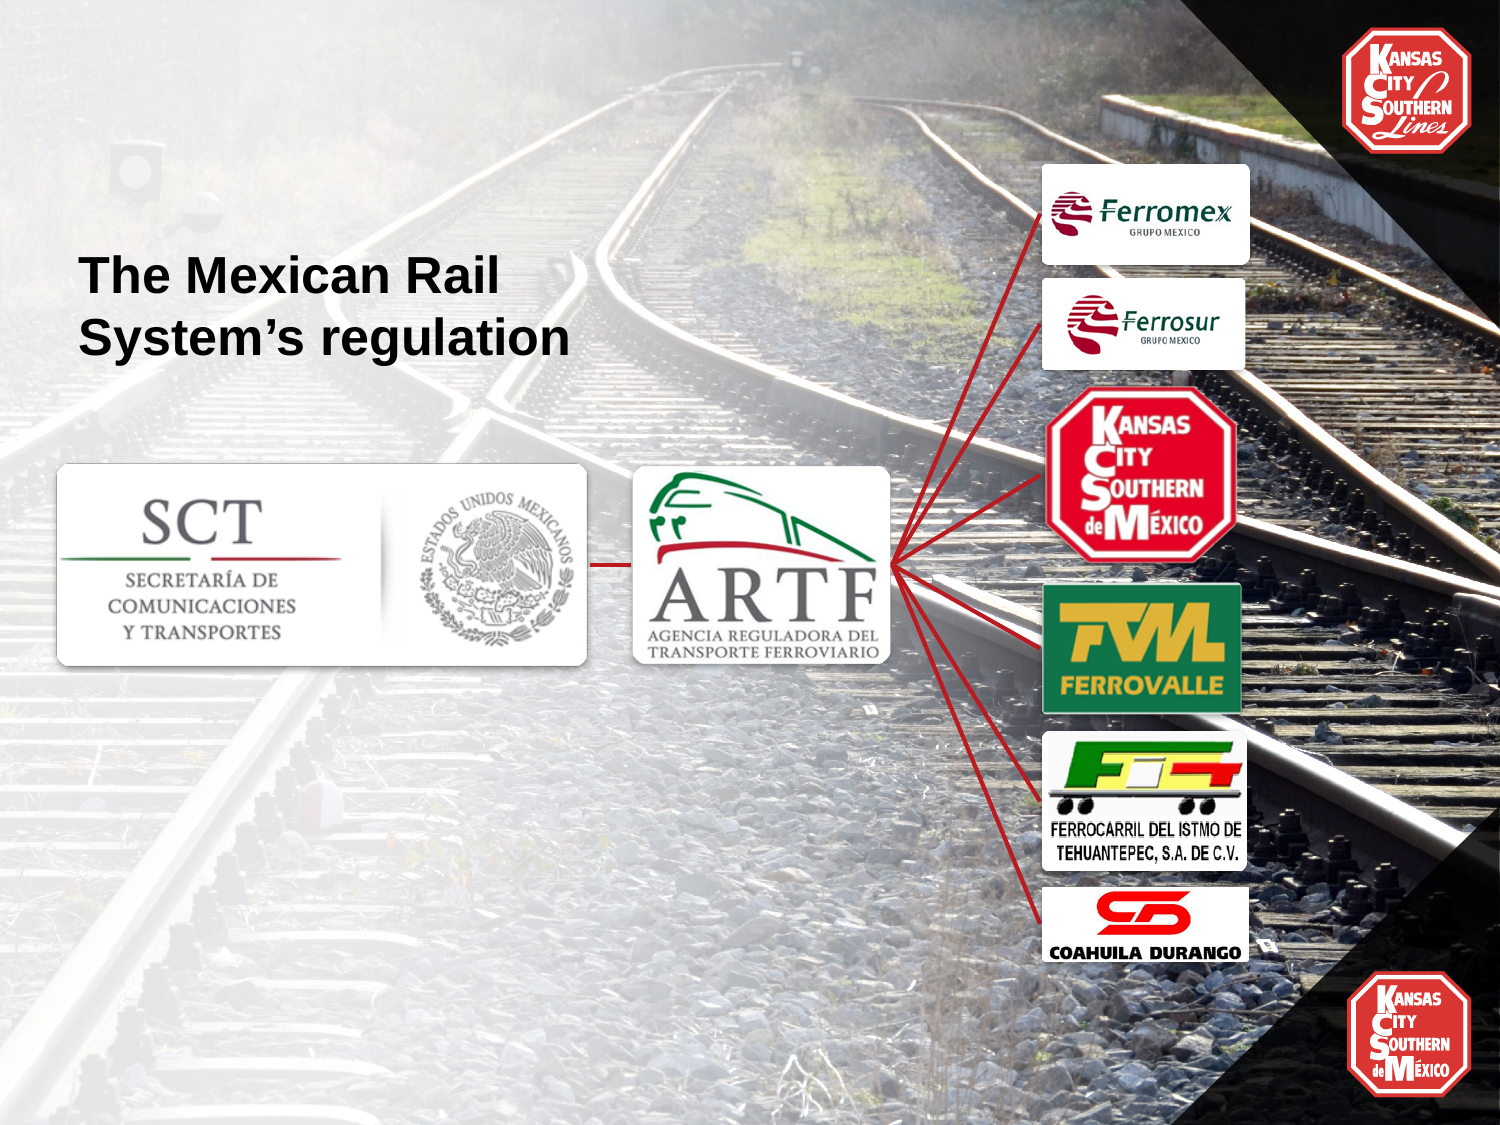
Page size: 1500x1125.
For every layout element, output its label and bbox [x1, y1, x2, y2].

picture [0, 0, 1500, 1125]
text_box [54, 161, 1318, 963]
